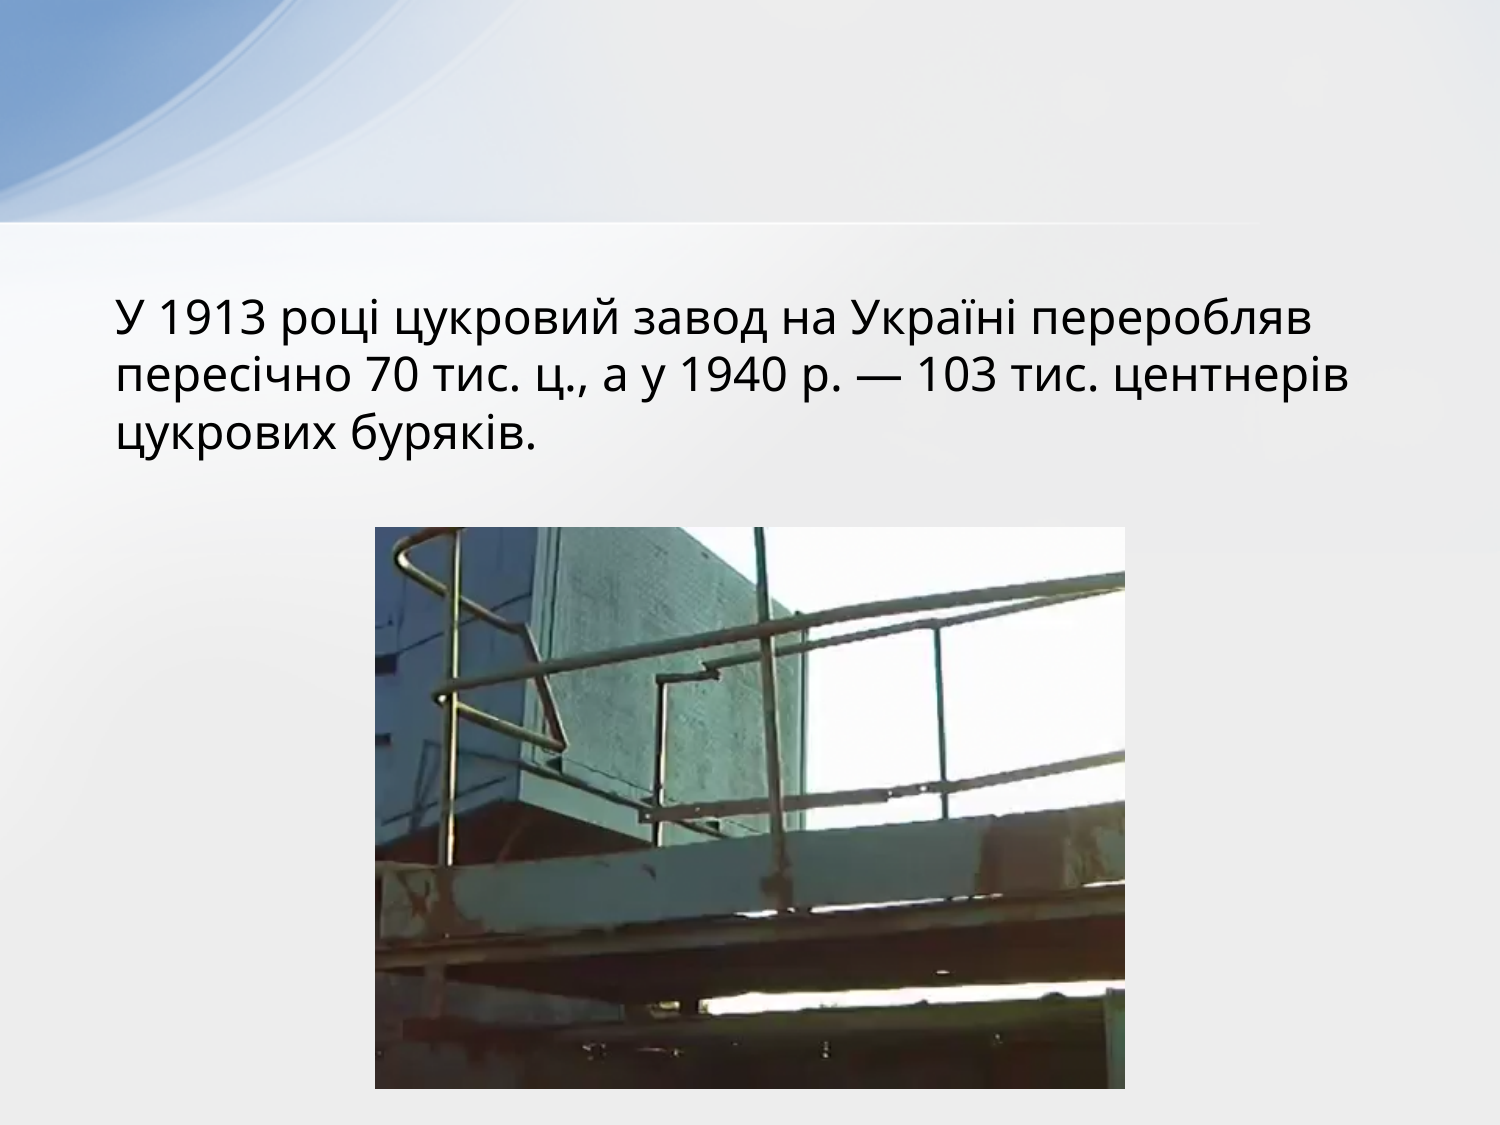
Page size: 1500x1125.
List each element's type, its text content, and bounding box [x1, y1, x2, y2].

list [374, 526, 1126, 1091]
picture [0, 0, 1500, 1125]
title У 1913 році цукровий завод на Україні переробляв пересічно 70 тис. ц., а у 1940 р. — 103 тис. центнерів цукрових буряків. [100, 278, 1451, 467]
